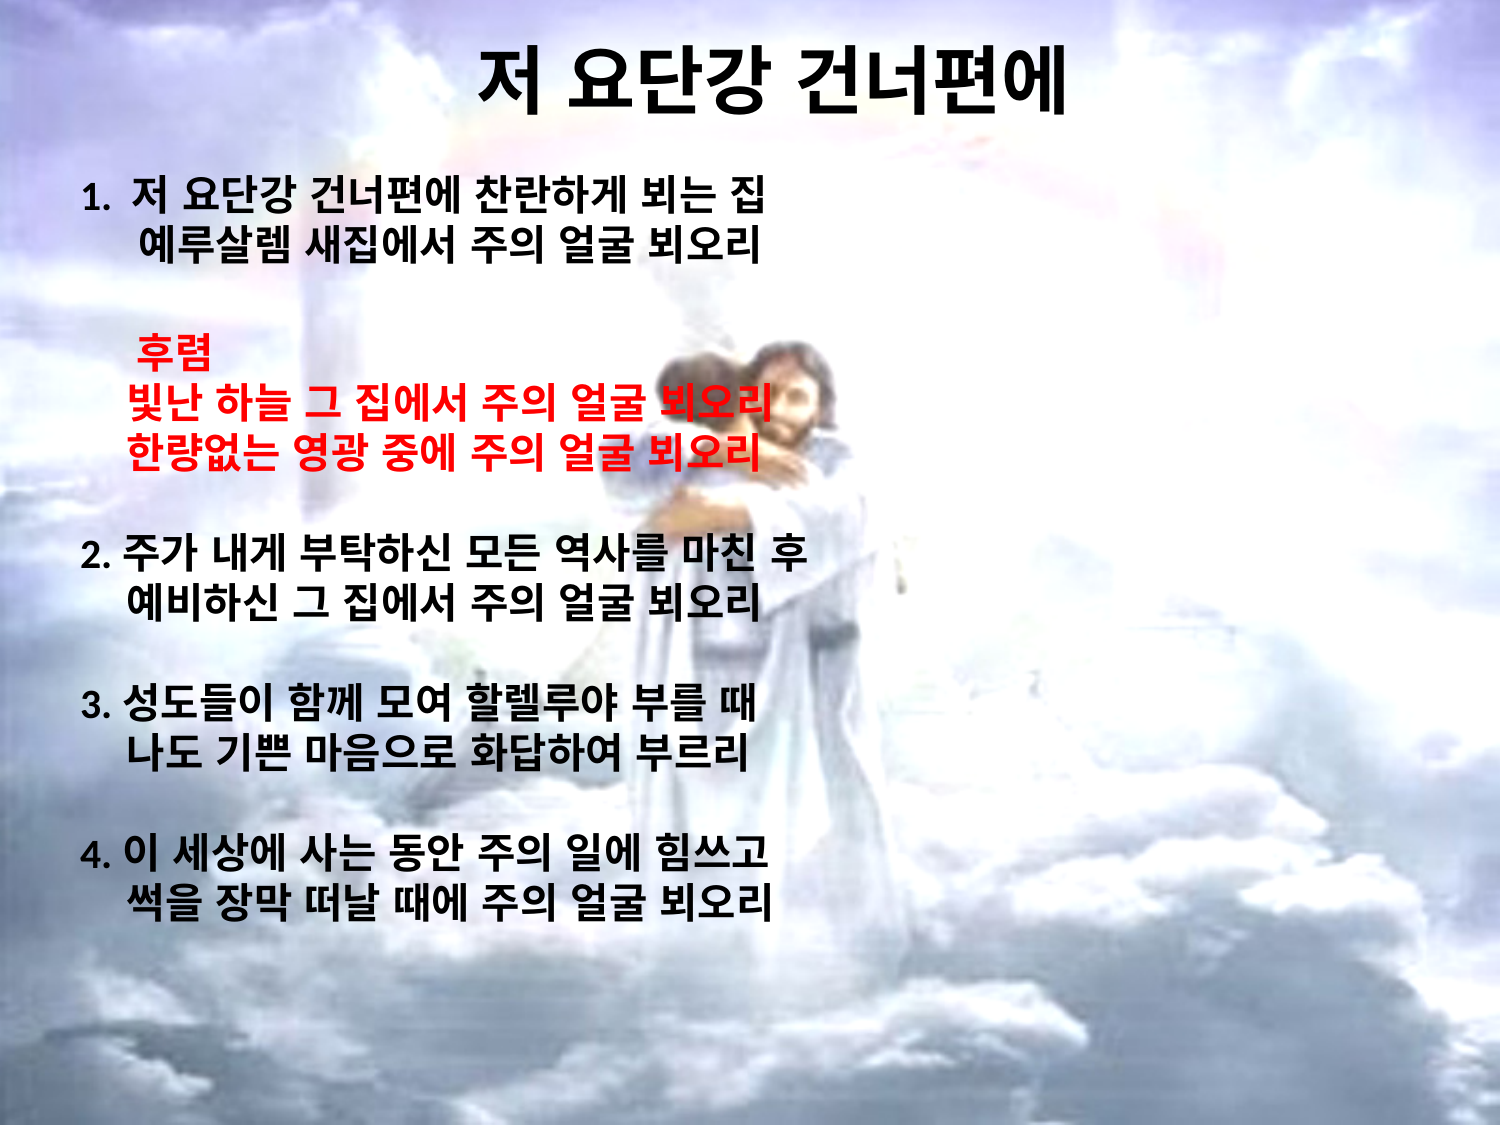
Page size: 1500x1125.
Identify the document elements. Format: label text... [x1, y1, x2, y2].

title 저 요단강 건너편에 [419, 30, 1128, 126]
subtitle 1. 저 요단강 건너편에 찬란하게 뵈는 집 예루살렘 새집에서 주의 얼굴 뵈오리 후렴 빛난 하늘 그 집에서 주의 얼굴 뵈오리 한량없는 영광 중에 주의 얼굴 뵈오리 2.주가 내게 부탁하신 모든 역사를 마친 후 예비하신 그 집에서 주의 얼굴 뵈오리 3.성도들이 함께 모여 할렐루야 부를 때 나도 기쁜 마음으로 화답하여 부르리 4.이 세상에 사는 동안 주의 일에 힘쓰고 썩을 장막 떠날 때에 주의 얼굴 뵈오리 [64, 160, 857, 929]
